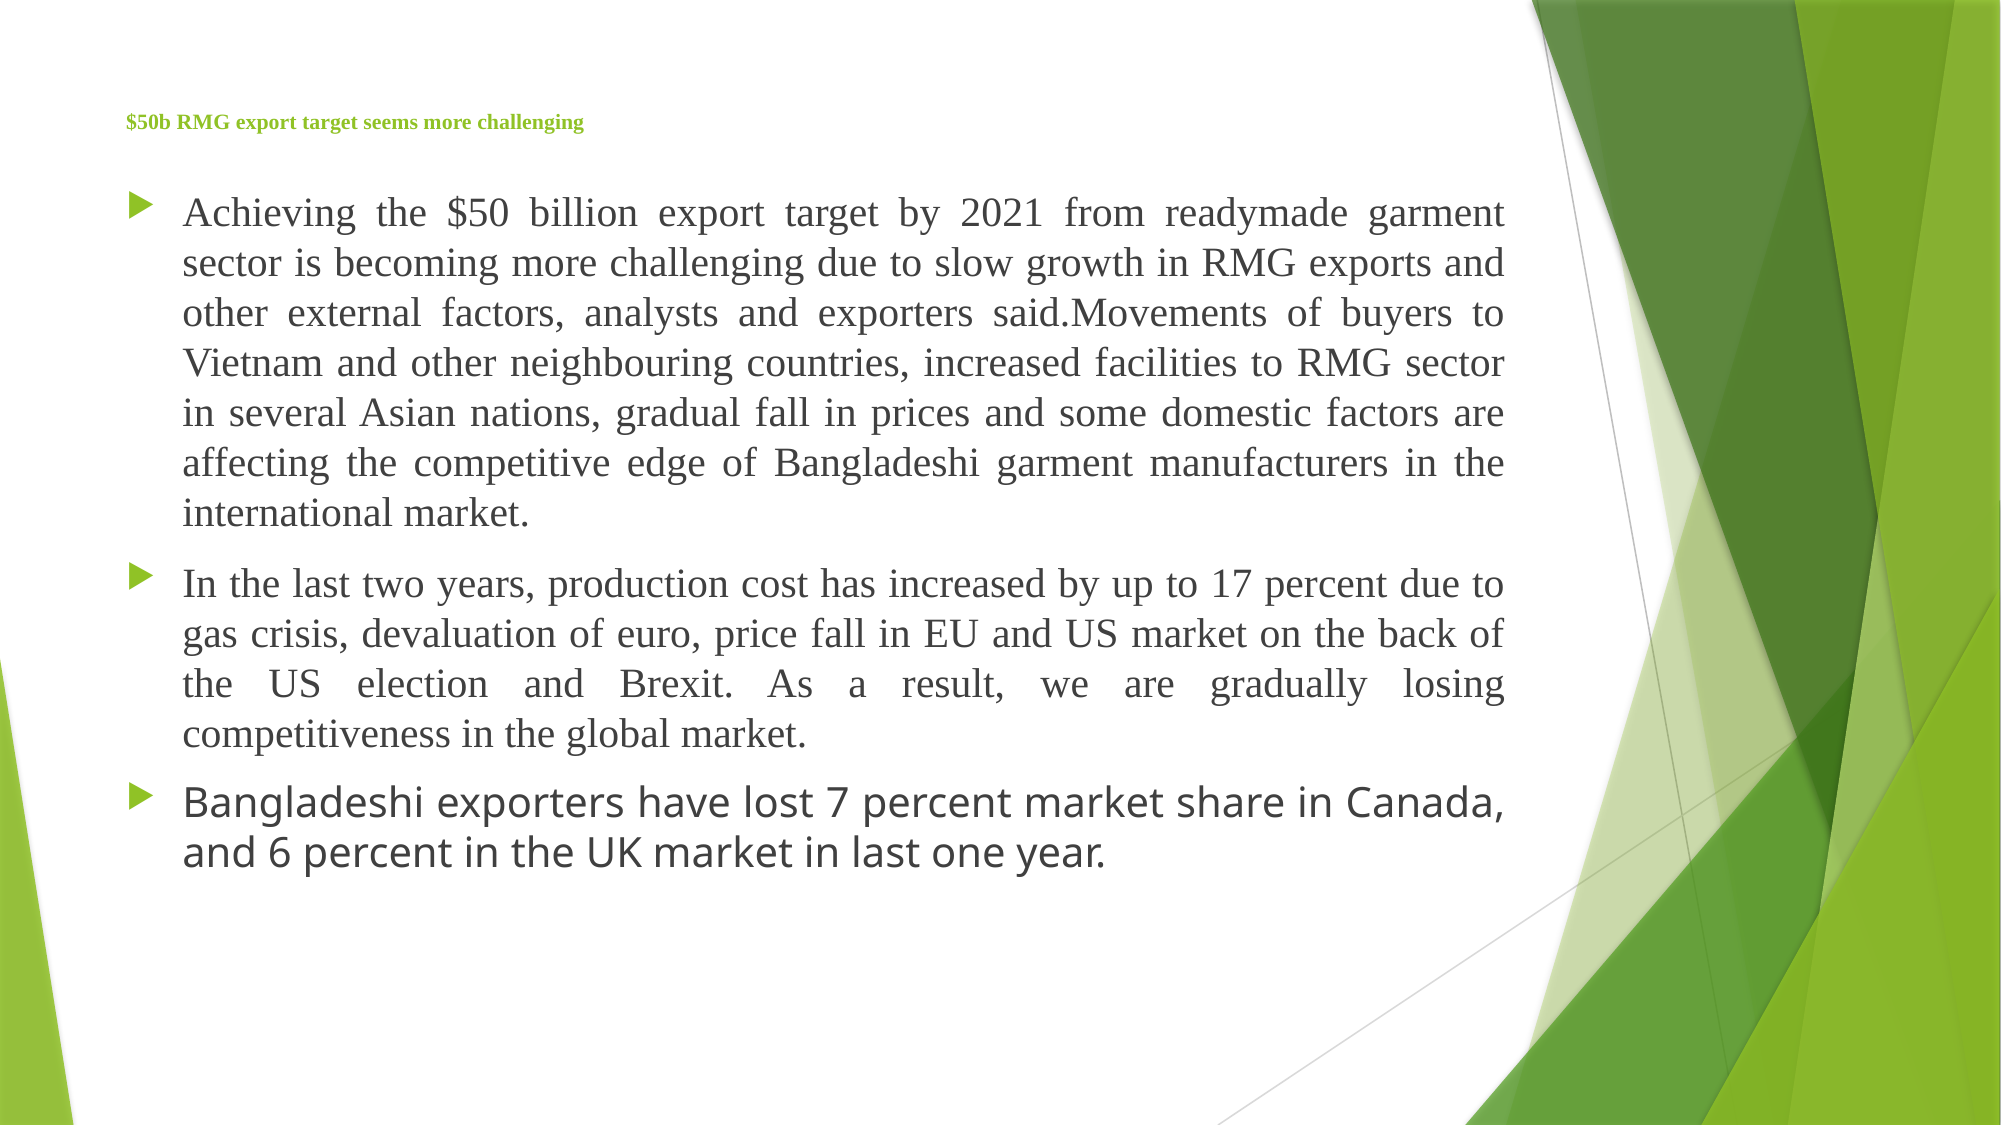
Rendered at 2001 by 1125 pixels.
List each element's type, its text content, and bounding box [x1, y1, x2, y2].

list Achieving the $50 billion export target by 2021 from readymade garment sector is becoming more challenging due to slow growth in RMG exports and other external factors, analysts and exporters said.Movements of buyers to Vietnam and other neighbouring countries, increased facilities to RMG sector in several Asian nations, gradual fall in prices and some domestic factors are affecting the competitive edge of Bangladeshi garment manufacturers in the international market. In the last two years, production cost has increased by up to 17 percent due to gas crisis, devaluation of euro, price fall in EU and US market on the back of the US election and Brexit. As a result, we are gradually losing competitiveness in the global market. Bangladeshi exporters have lost 7 percent market share in Canada, and 6 percent in the UK market in last one year. [111, 176, 1522, 992]
title $50b RMG export target seems more challenging [111, 99, 1522, 176]
